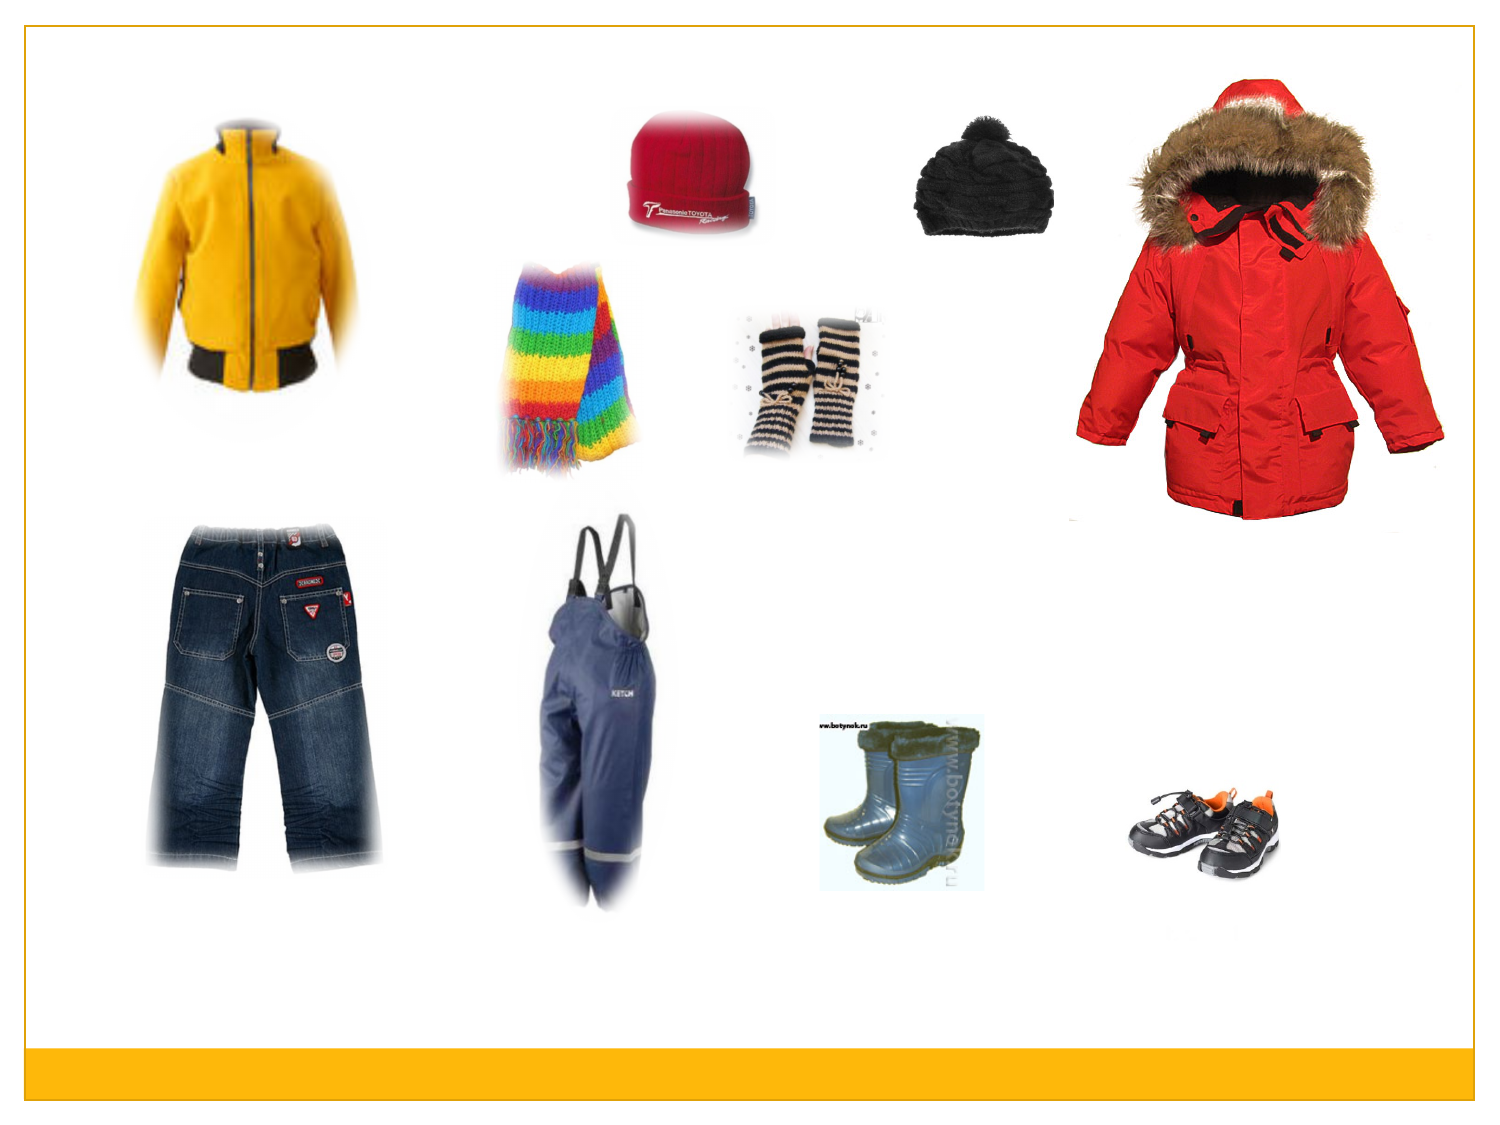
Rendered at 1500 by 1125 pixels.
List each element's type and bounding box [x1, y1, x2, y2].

picture [140, 515, 389, 881]
picture [819, 714, 985, 891]
picture [726, 304, 891, 464]
picture [1124, 714, 1281, 950]
picture [491, 257, 680, 932]
picture [116, 105, 373, 446]
picture [609, 105, 778, 247]
picture [890, 70, 1471, 533]
